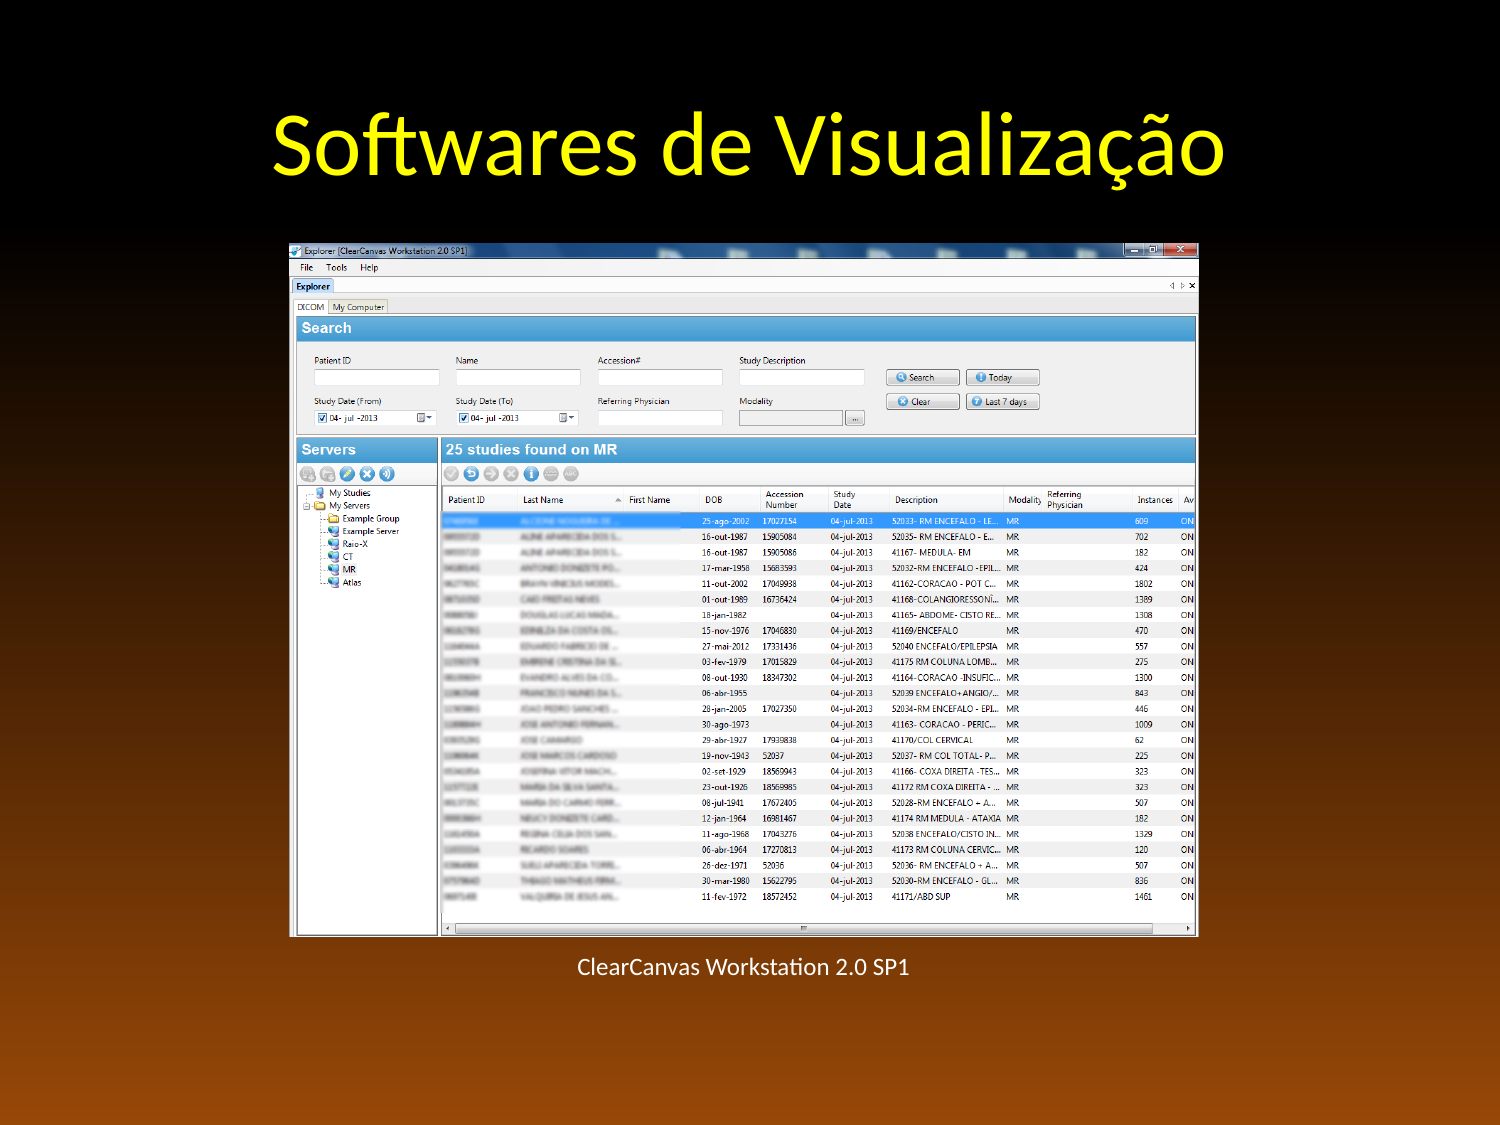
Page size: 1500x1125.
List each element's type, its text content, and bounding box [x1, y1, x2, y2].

text_box ClearCanvas Workstation 2.0 SP1 [289, 945, 1199, 988]
title Softwares de Visualização [75, 45, 1425, 233]
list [288, 243, 1200, 938]
